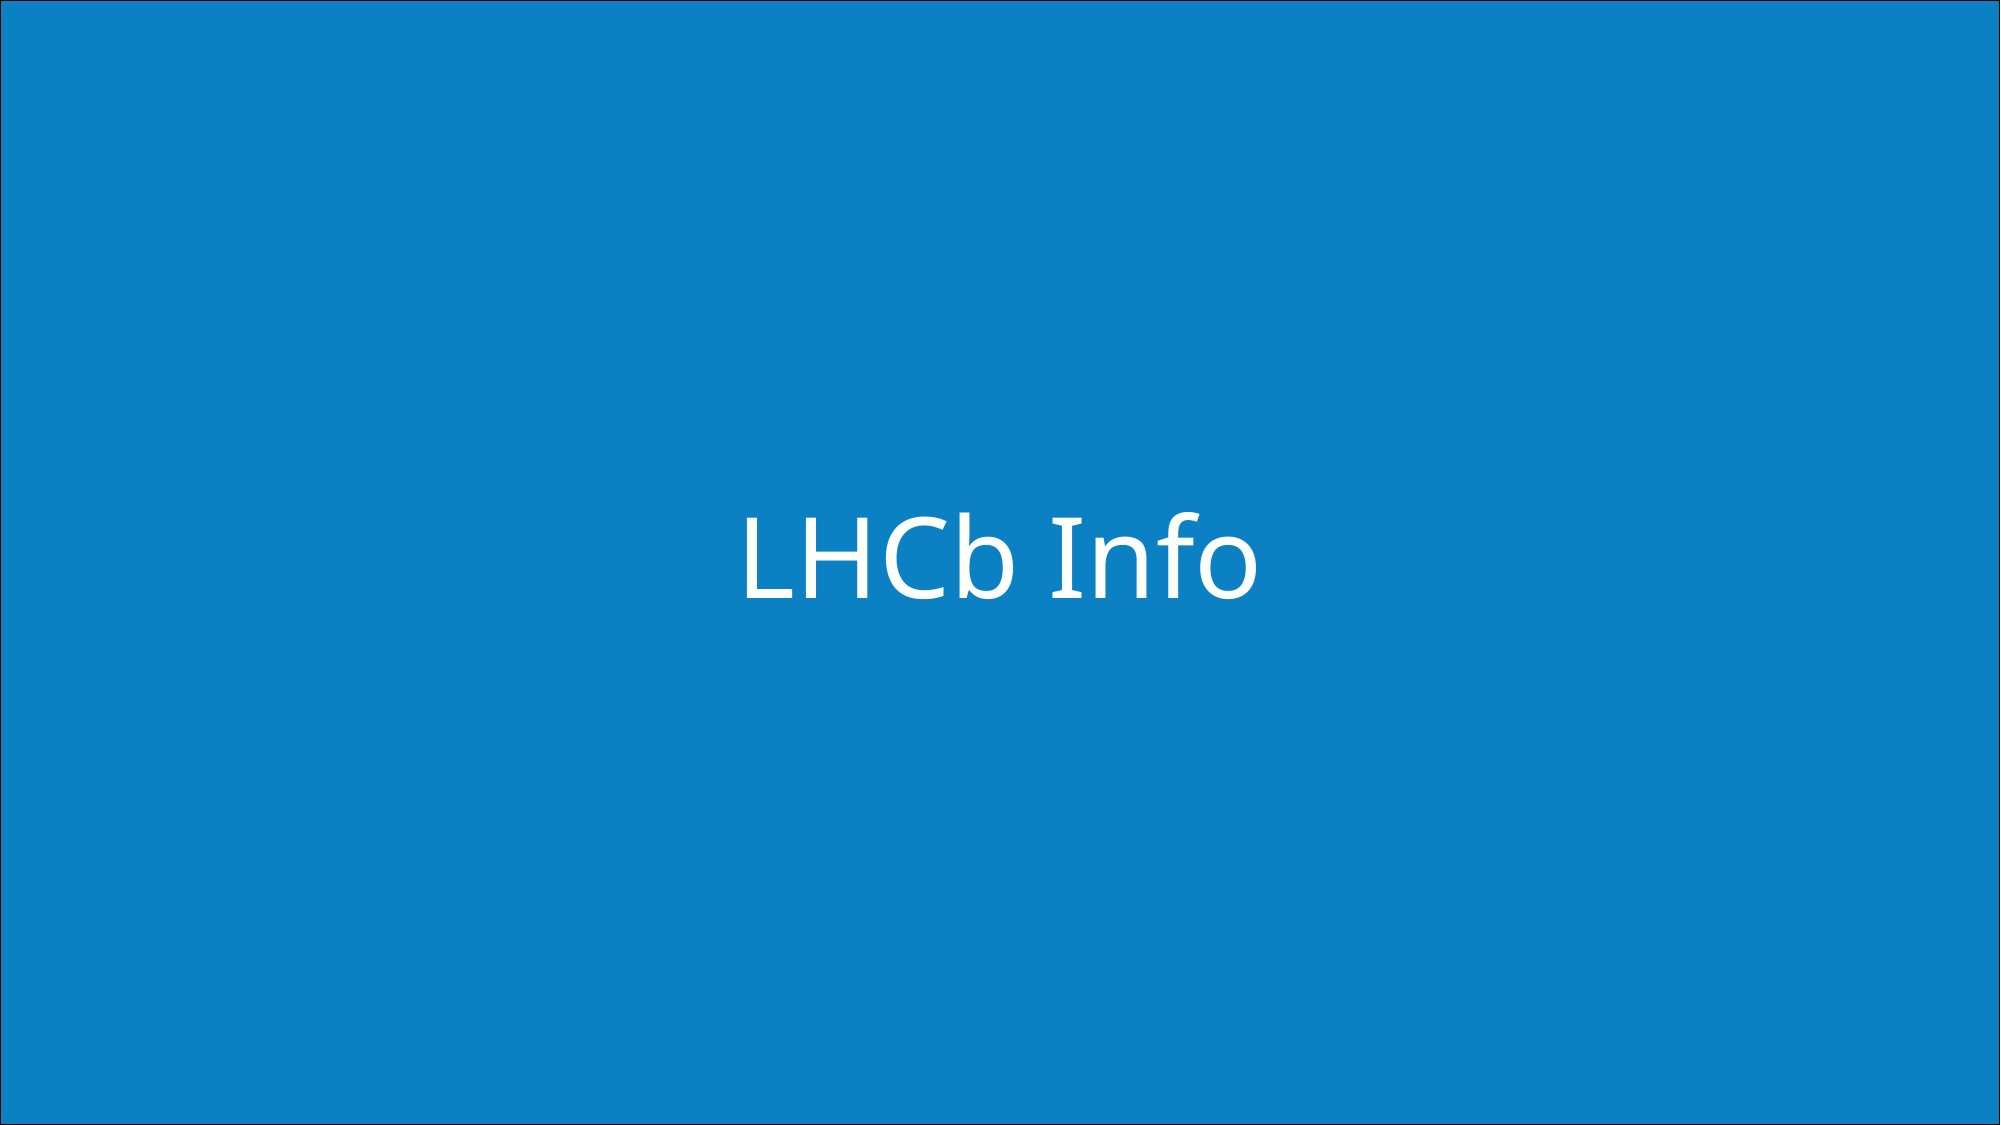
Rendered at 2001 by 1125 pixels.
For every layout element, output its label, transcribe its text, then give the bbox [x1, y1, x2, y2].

title LHCb Info [0, 0, 2000, 1125]
